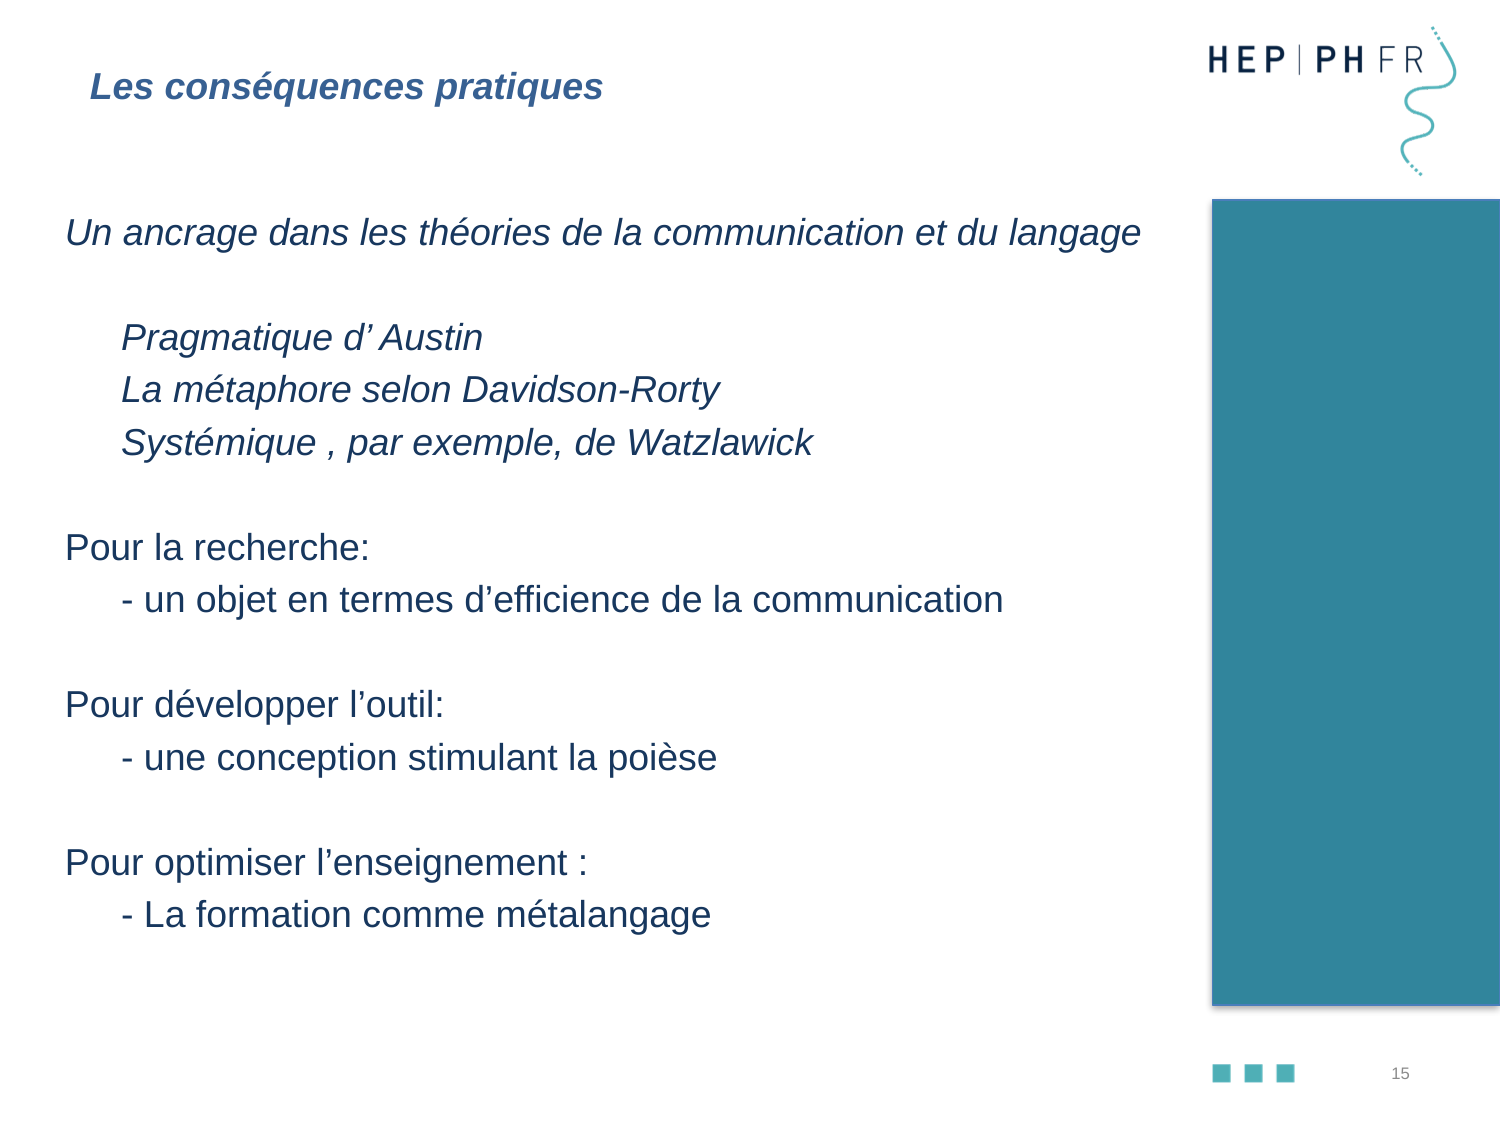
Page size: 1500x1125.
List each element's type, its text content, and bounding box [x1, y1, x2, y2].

slide_number 15 [1074, 1042, 1425, 1103]
list Un ancrage dans les théories de la communication et du langage Pragmatique d’ Austin La métaphore selon Davidson-Rorty Systémique , par exemple, de Watzlawick Pour la recherche: - un objet en termes d’efficience de la communication Pour développer l’outil: - une conception stimulant la poièse Pour optimiser l’enseignement : - La formation comme métalangage [50, 200, 1188, 1005]
text_box Les conséquences pratiques [74, 54, 1010, 115]
picture [1187, 0, 1500, 200]
